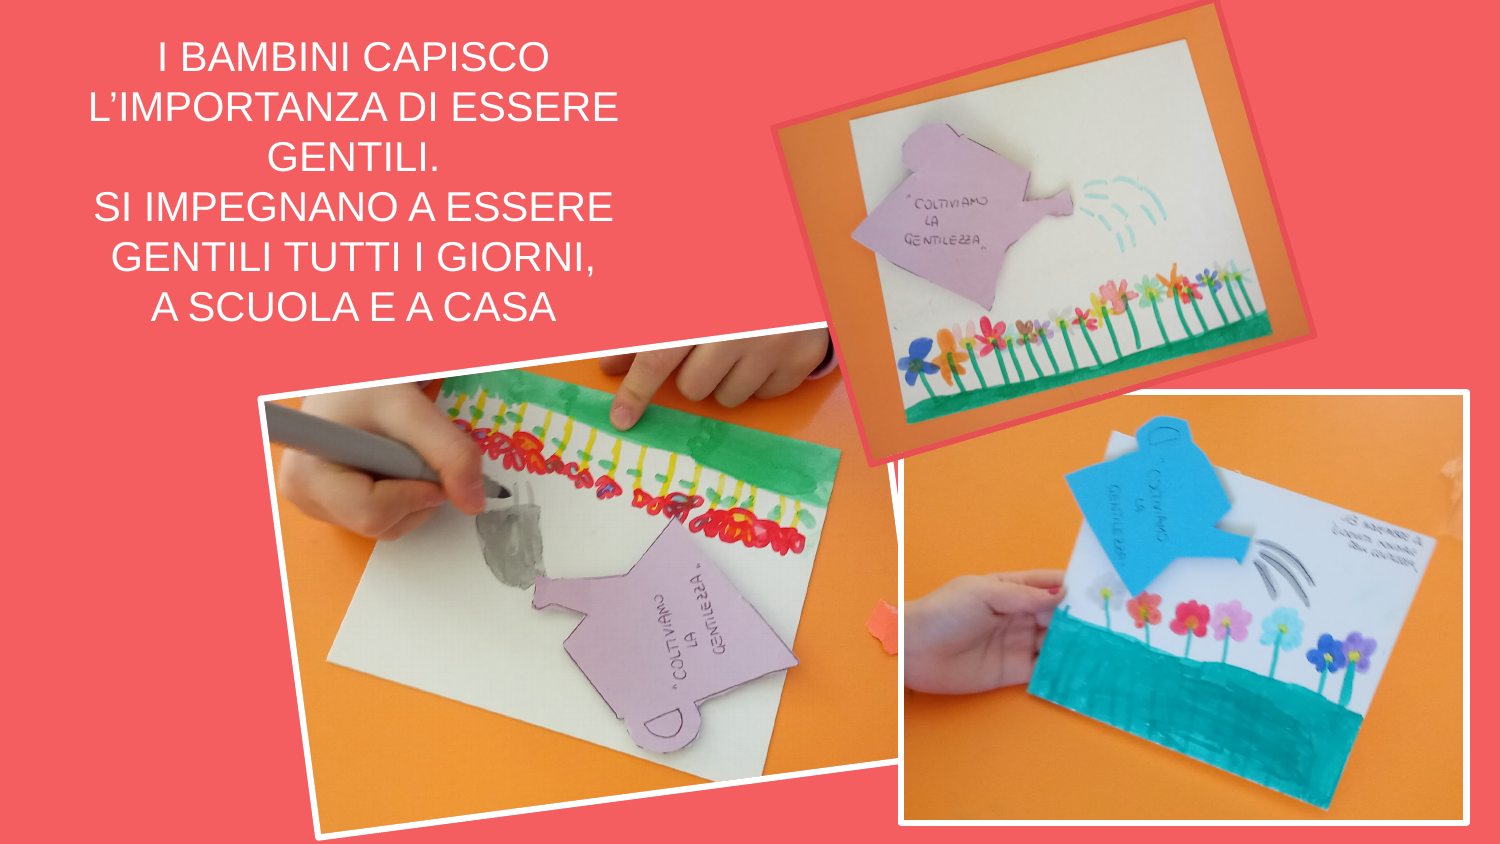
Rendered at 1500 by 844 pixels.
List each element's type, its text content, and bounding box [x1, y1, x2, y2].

picture [265, 3, 1464, 833]
text_box I BAMBINI CAPISCO L’IMPORTANZA DI ESSERE GENTILI. SI IMPEGNANO A ESSERE GENTILI TUTTI I GIORNI, A SCUOLA E A CASA [0, 14, 708, 345]
